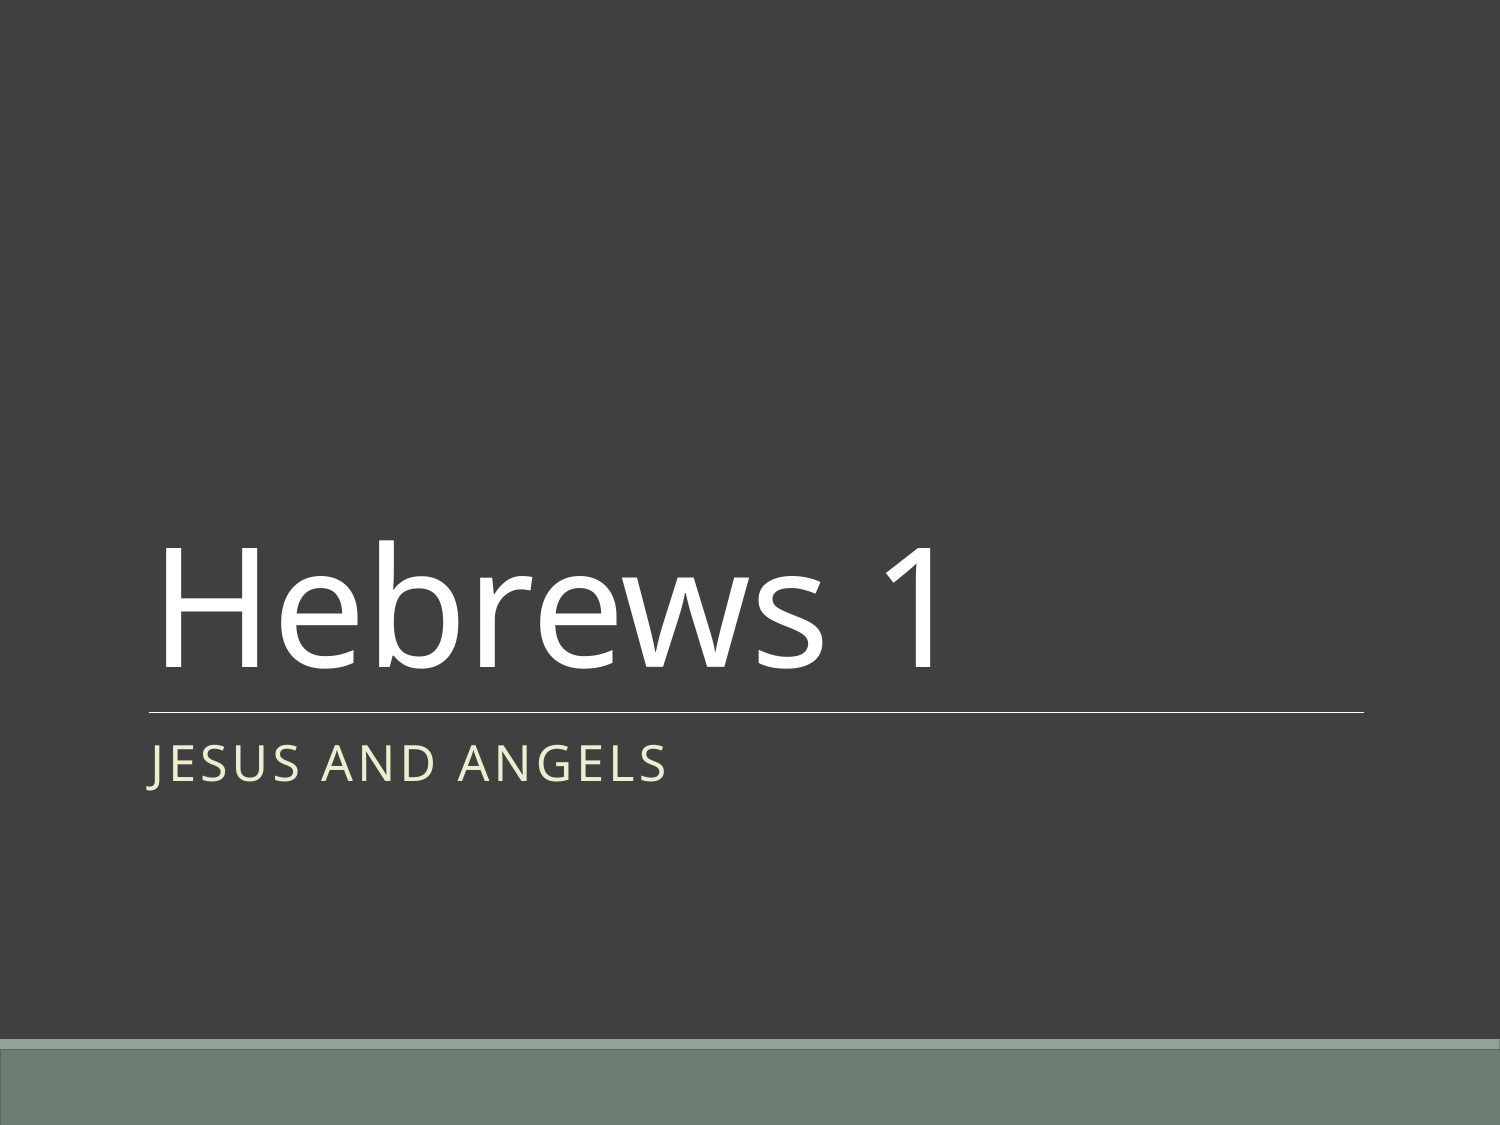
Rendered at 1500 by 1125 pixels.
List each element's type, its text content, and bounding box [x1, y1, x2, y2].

subtitle Jesus and Angels [135, 730, 1373, 919]
title Hebrews 1 [135, 124, 1373, 710]
